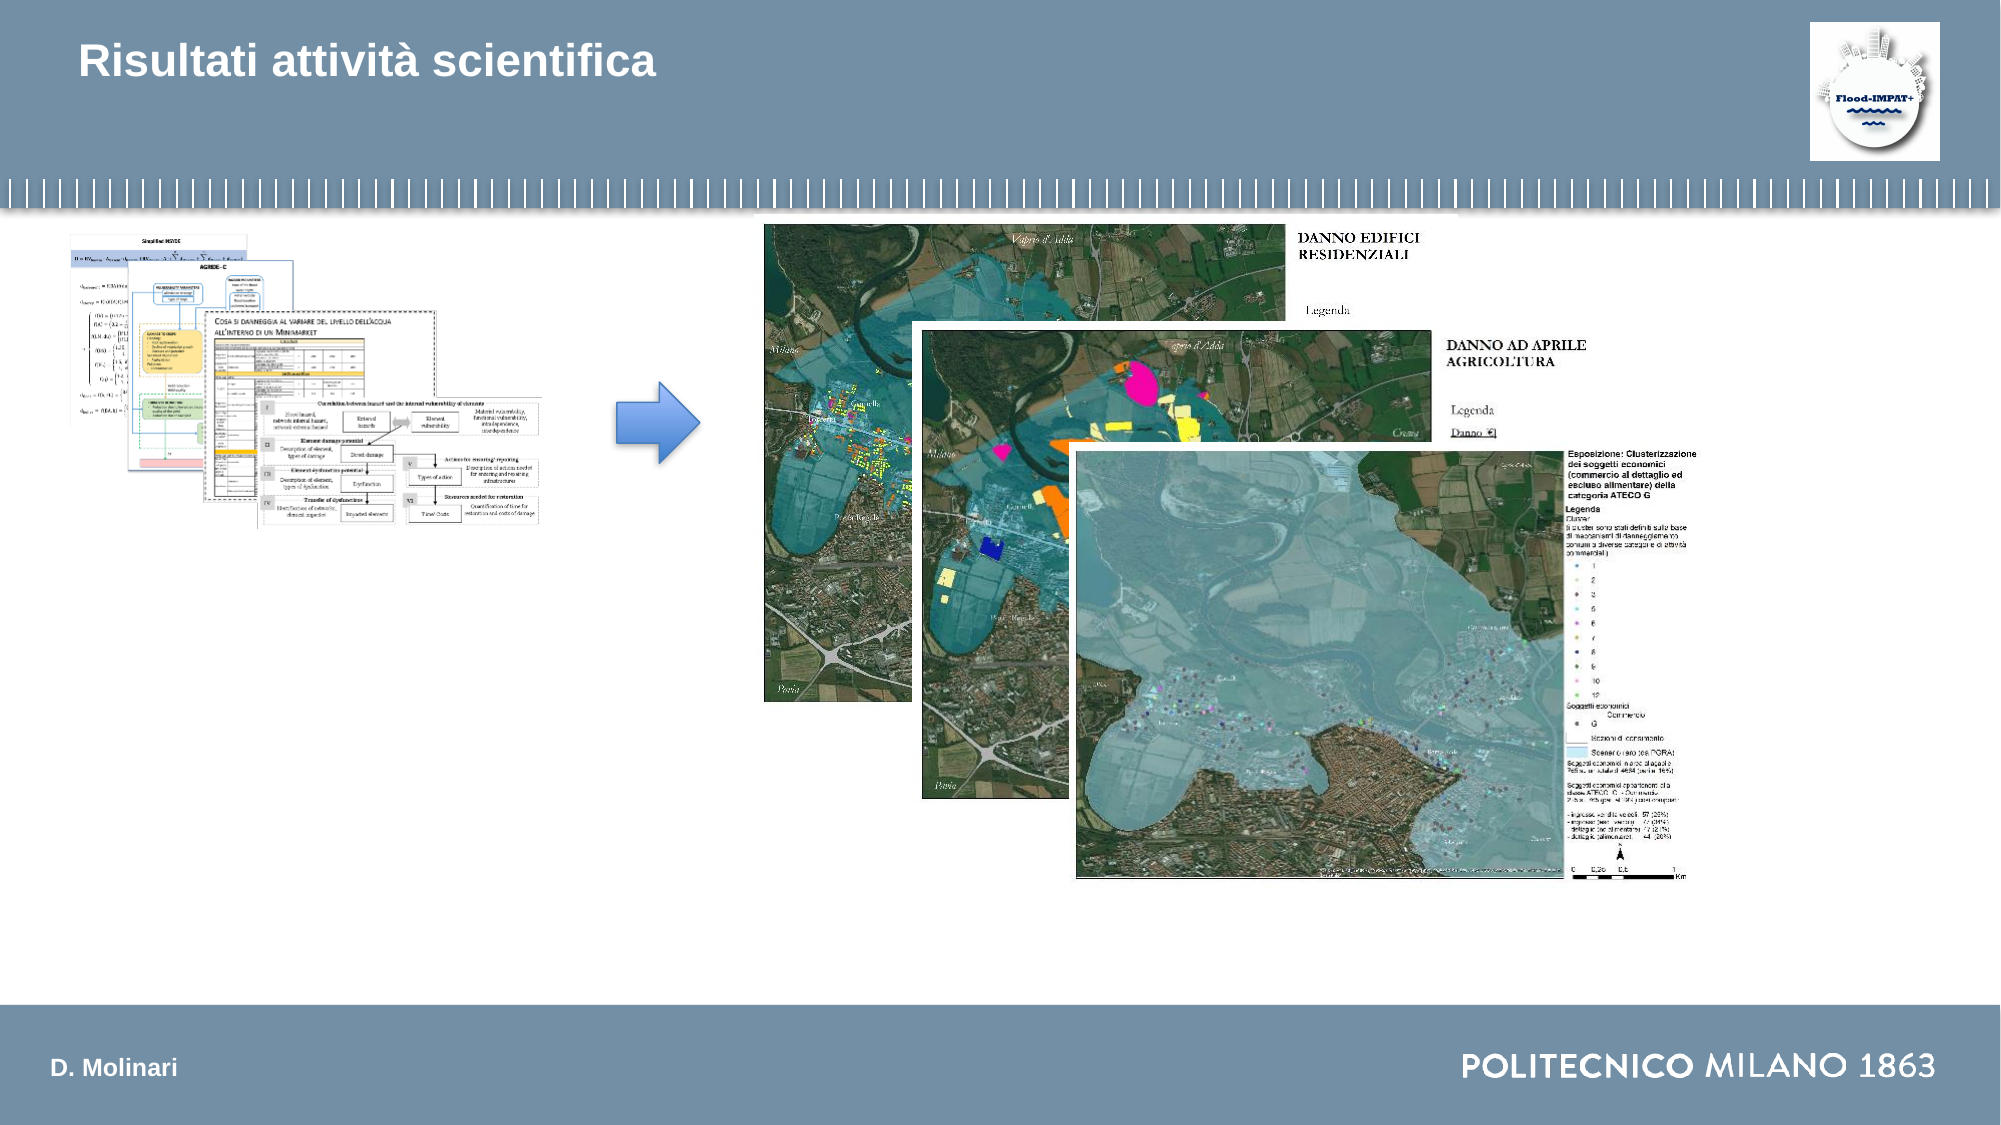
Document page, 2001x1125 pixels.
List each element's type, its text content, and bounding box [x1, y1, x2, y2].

picture [754, 214, 1701, 889]
title Risultati attività scientifica [63, 22, 1940, 161]
text_box [616, 381, 701, 465]
picture [70, 234, 542, 529]
picture [1455, 1041, 1942, 1089]
